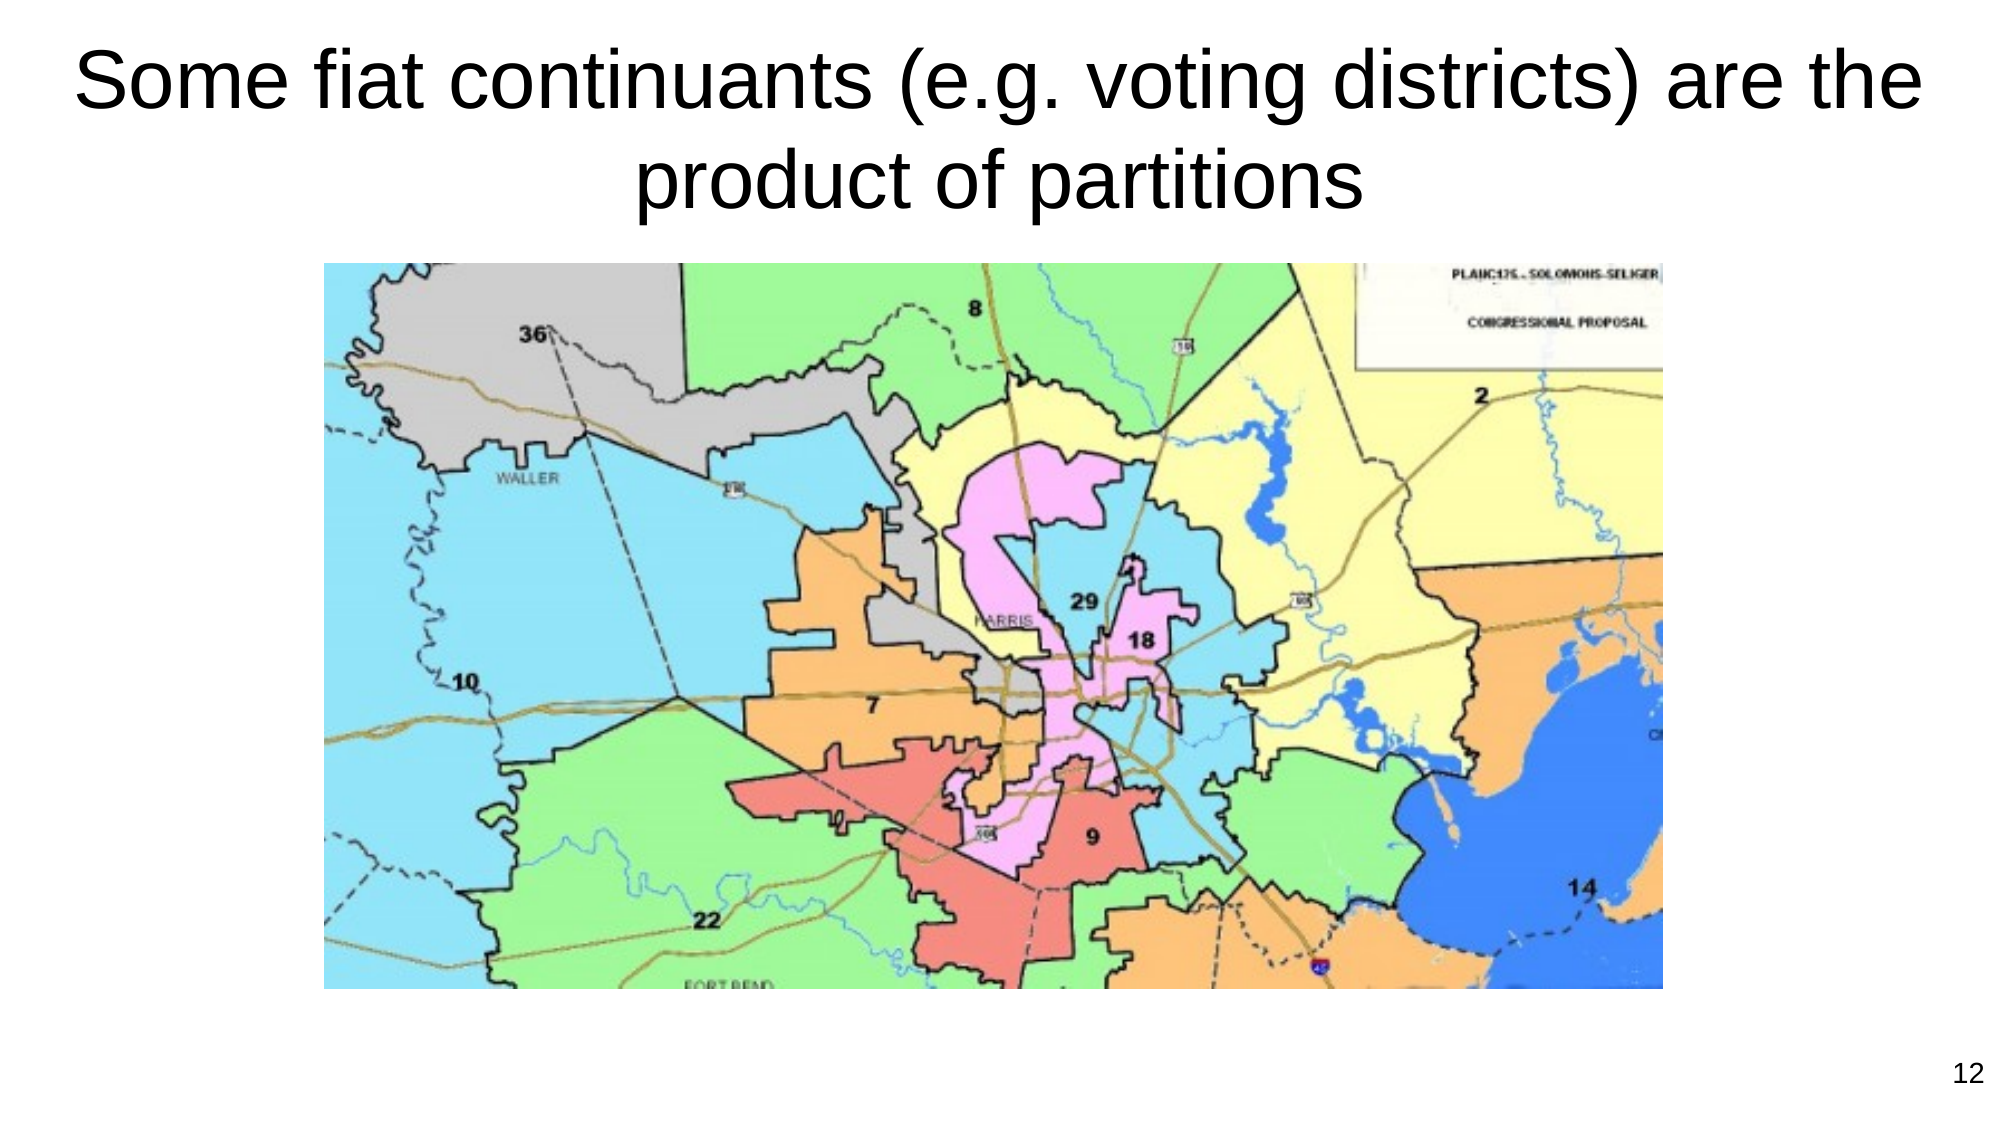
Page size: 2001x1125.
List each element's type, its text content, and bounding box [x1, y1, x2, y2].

slide_number 12 [1533, 1046, 2000, 1125]
title Some fiat continuants (e.g. voting districts) are the product of partitions [0, 0, 2000, 250]
picture [324, 263, 1663, 989]
